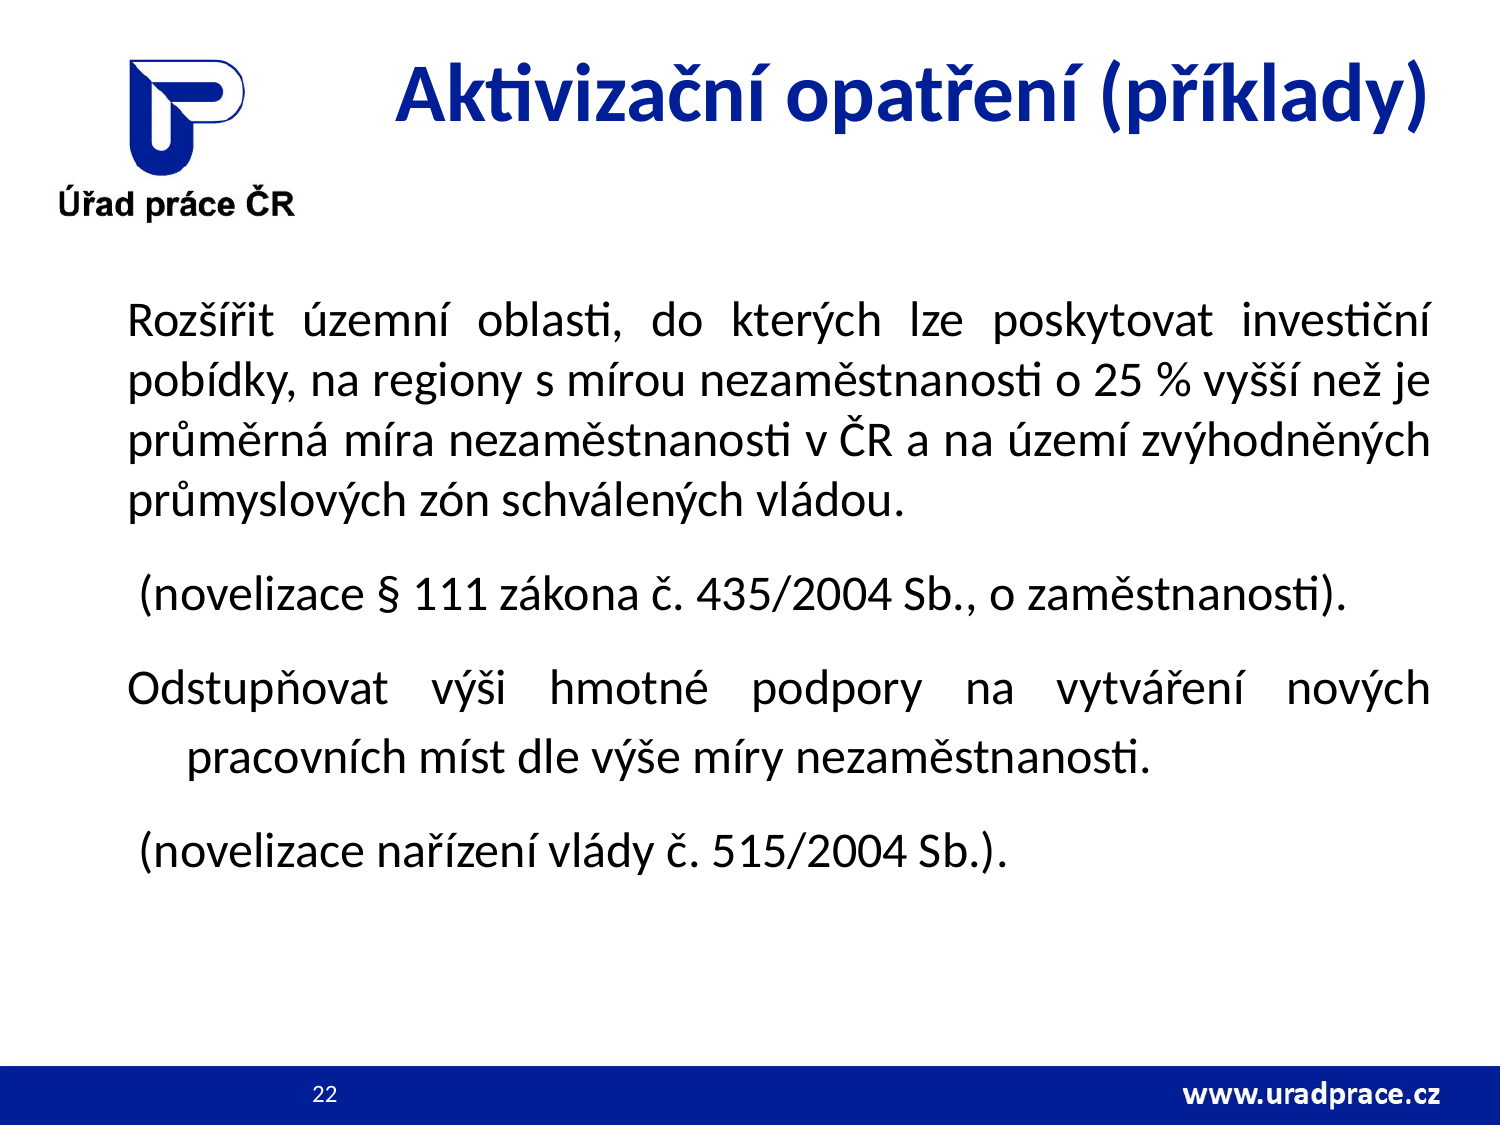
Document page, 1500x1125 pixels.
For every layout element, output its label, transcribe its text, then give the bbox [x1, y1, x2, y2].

title Aktivizační opatření (příklady) [359, 30, 1448, 256]
list Rozšířit územní oblasti, do kterých lze poskytovat investiční pobídky, na regiony s mírou nezaměstnanosti o 25 % vyšší než je průměrná míra nezaměstnanosti v ČR a na území zvýhodněných průmyslových zón schválených vládou. (novelizace § 111 zákona č. 435/2004 Sb., o zaměstnanosti). Odstupňovat výši hmotné podpory na vytváření nových pracovních míst dle výše míry nezaměstnanosti. (novelizace nařízení vlády č. 515/2004 Sb.). [111, 278, 1448, 1006]
picture [0, 0, 1500, 1125]
slide_number 22 [277, 1069, 373, 1117]
